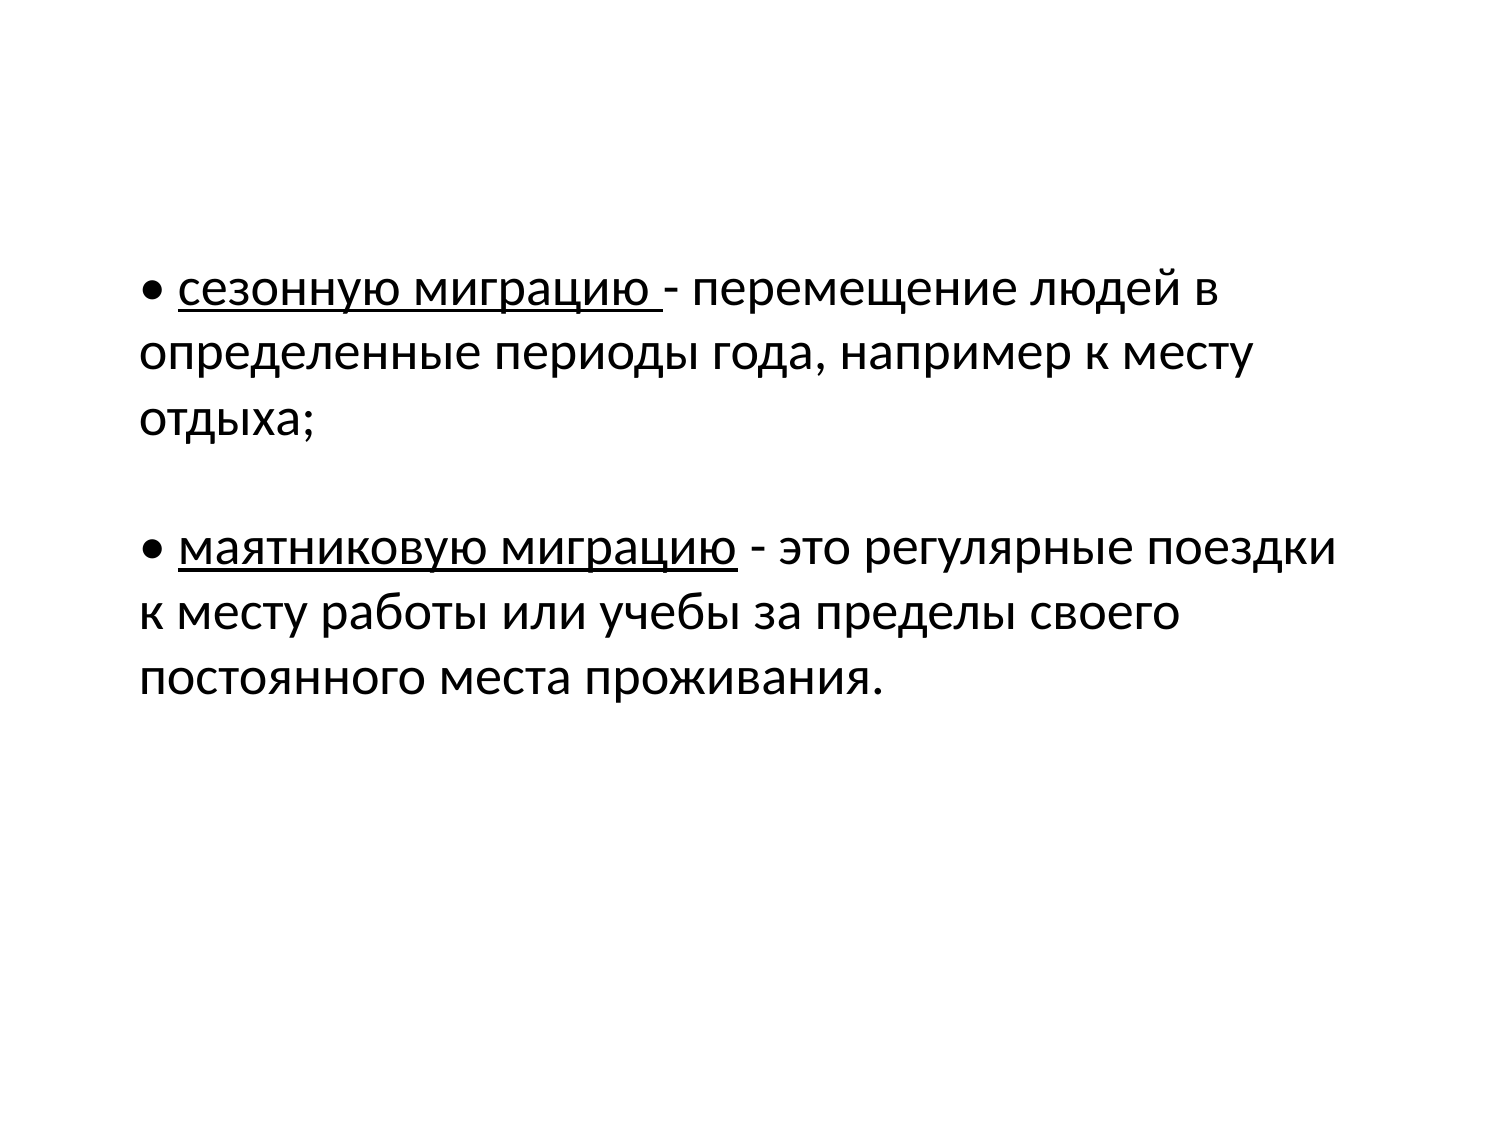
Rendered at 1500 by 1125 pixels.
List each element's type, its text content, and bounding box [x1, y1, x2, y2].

text_box • сезонную миграцию - перемещение людей в определенные периоды года, например к месту отдыха; • маятниковую миграцию - это регулярные поездки к месту работы или учебы за пределы своего постоянного места проживания. [123, 243, 1365, 758]
